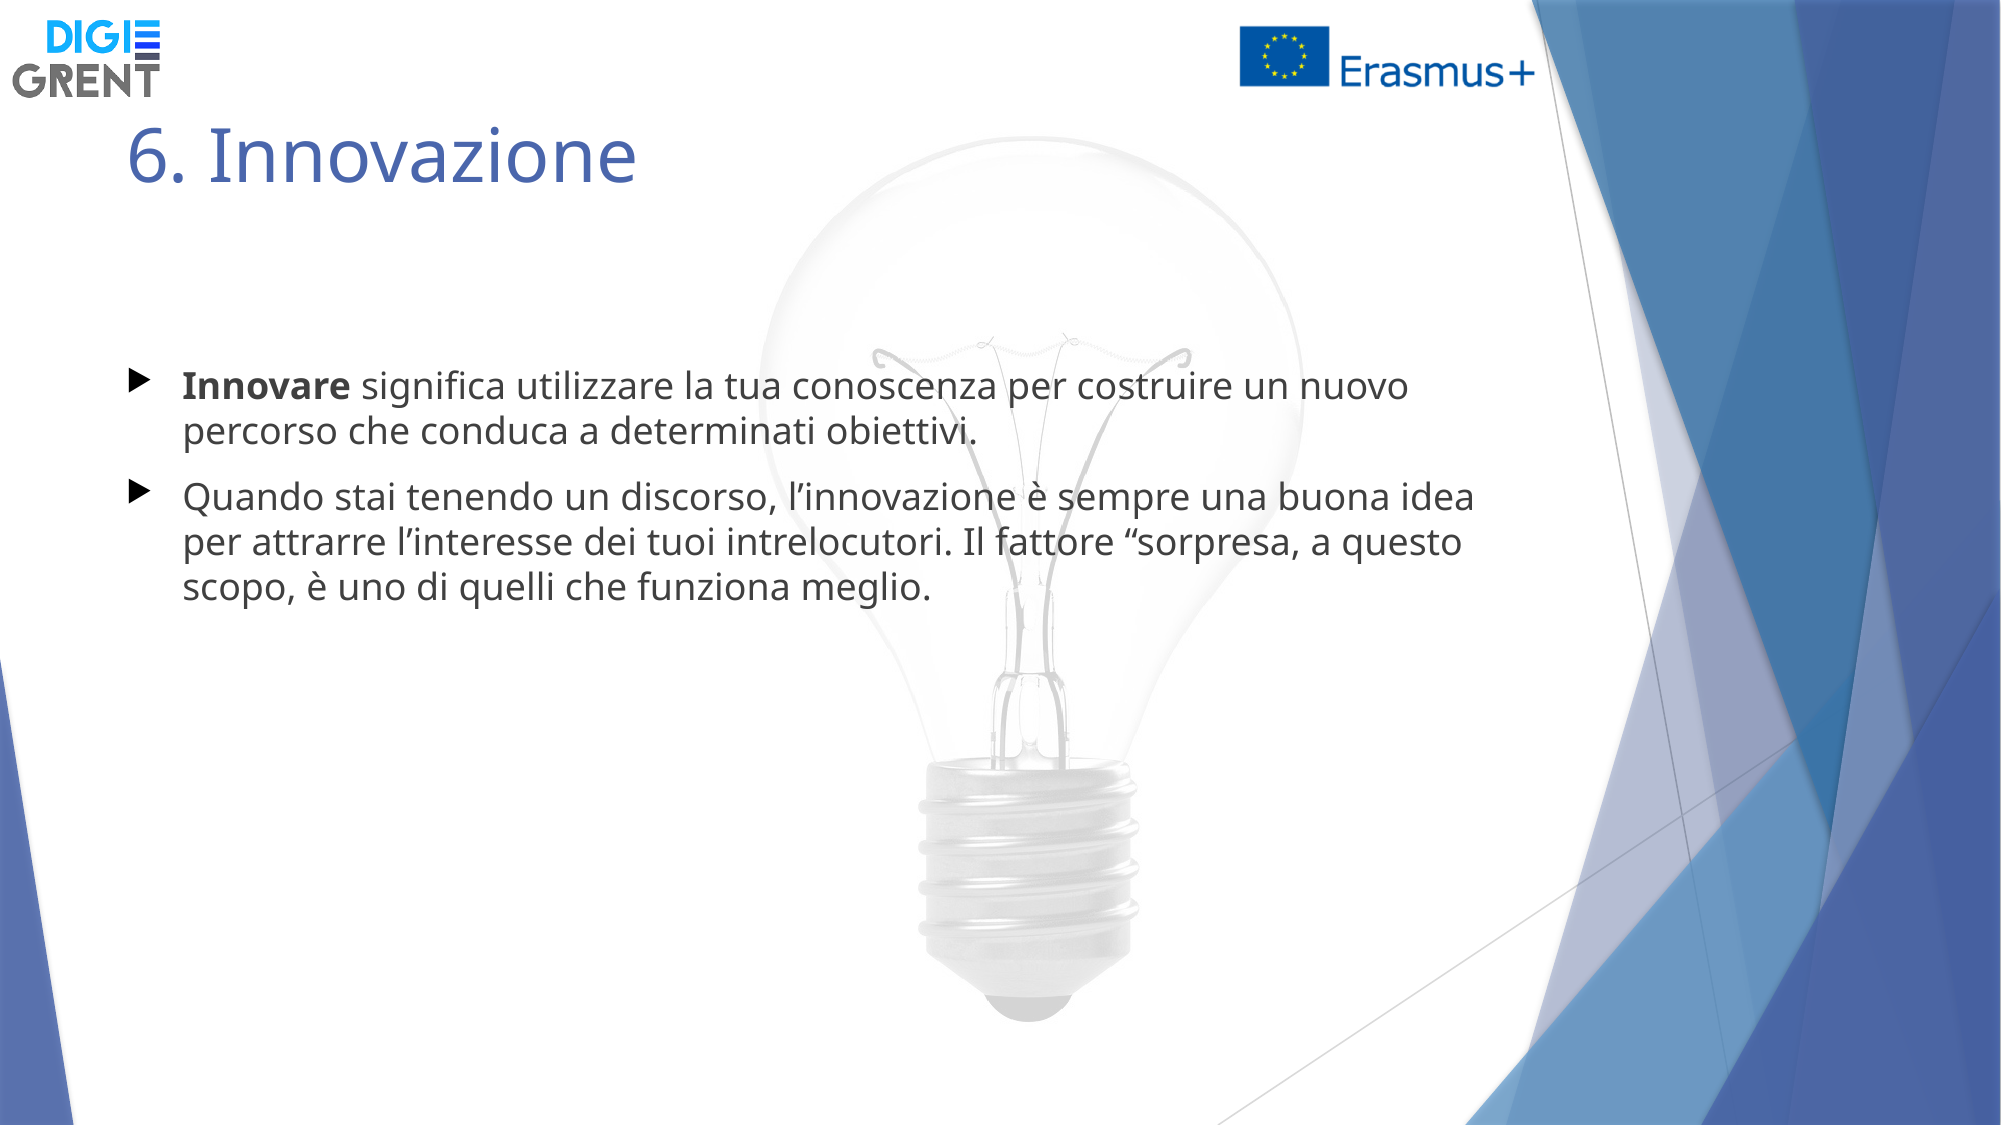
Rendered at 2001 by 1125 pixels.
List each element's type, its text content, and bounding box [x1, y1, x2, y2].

picture [9, 15, 169, 100]
title 6. Innovazione [111, 99, 1522, 317]
list Innovare significa utilizzare la tua conoscenza per costruire un nuovo percorso che conduca a determinati obiettivi. Quando stai tenendo un discorso, l’innovazione è sempre una buona idea per attrarre l’interesse dei tuoi intrelocutori. Il fattore “sorpresa, a questo scopo, è uno di quelli che funziona meglio. [111, 354, 1522, 992]
picture [1236, 24, 1537, 91]
